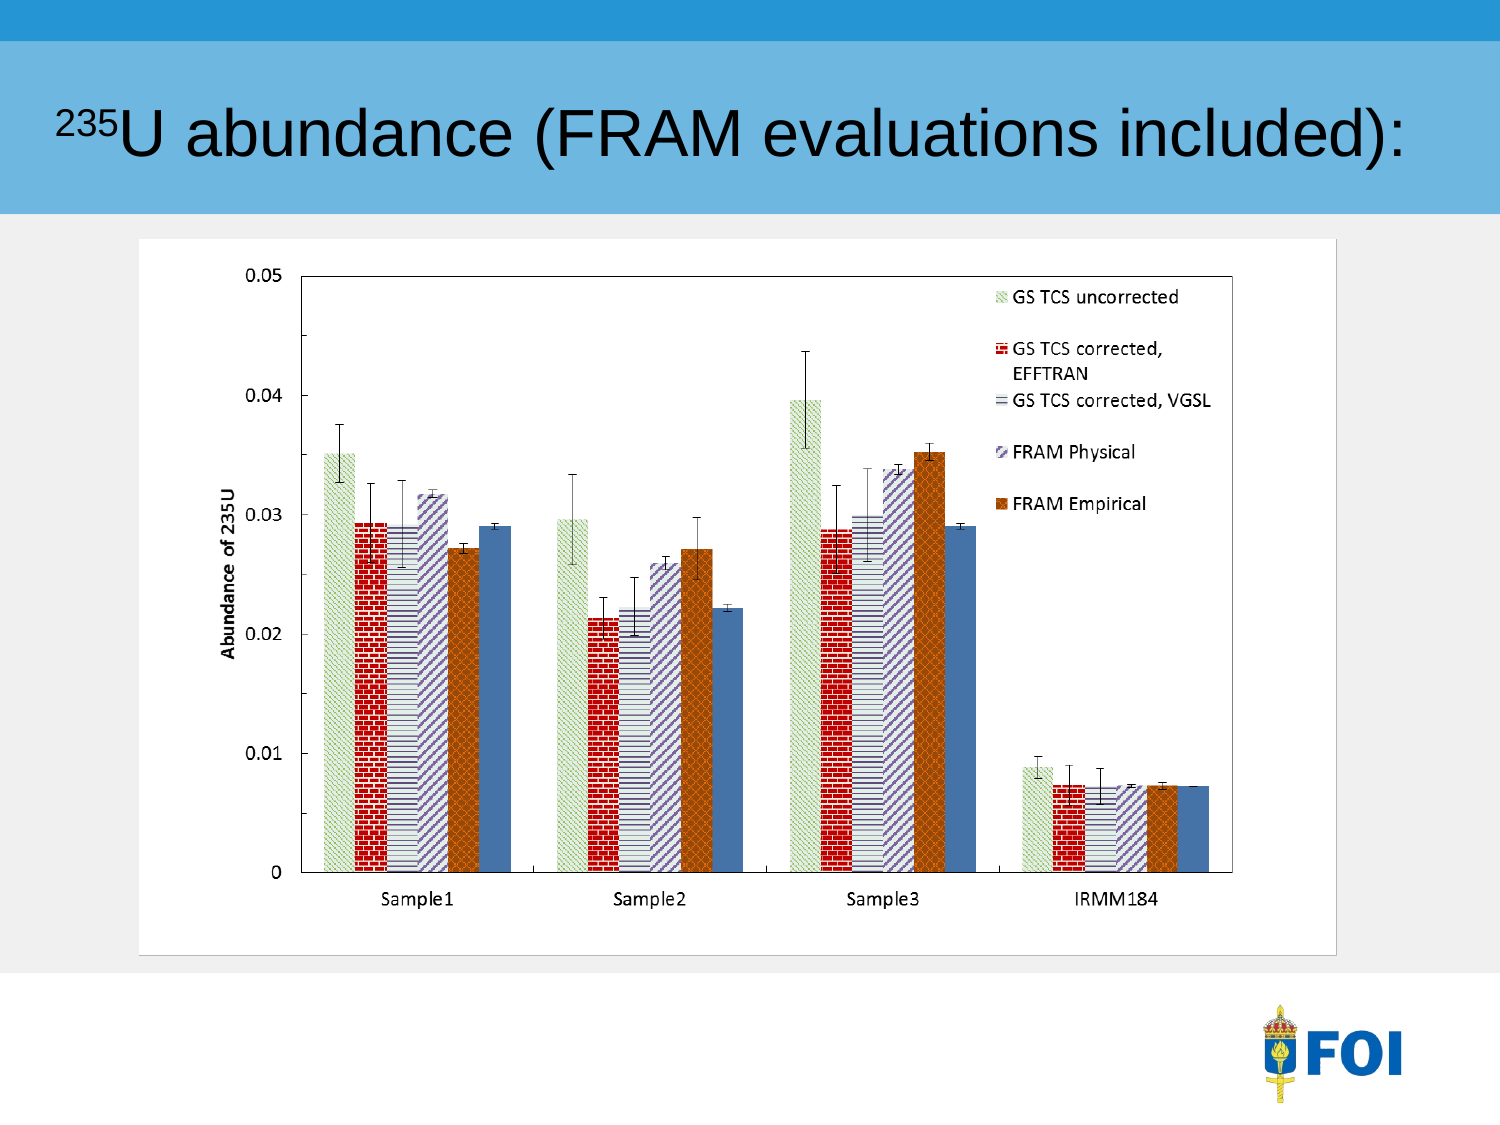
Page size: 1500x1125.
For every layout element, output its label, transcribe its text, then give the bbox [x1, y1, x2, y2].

picture [138, 237, 1338, 956]
picture [0, 973, 1492, 1125]
title 235U abundance (FRAM evaluations included): [54, 89, 1479, 184]
